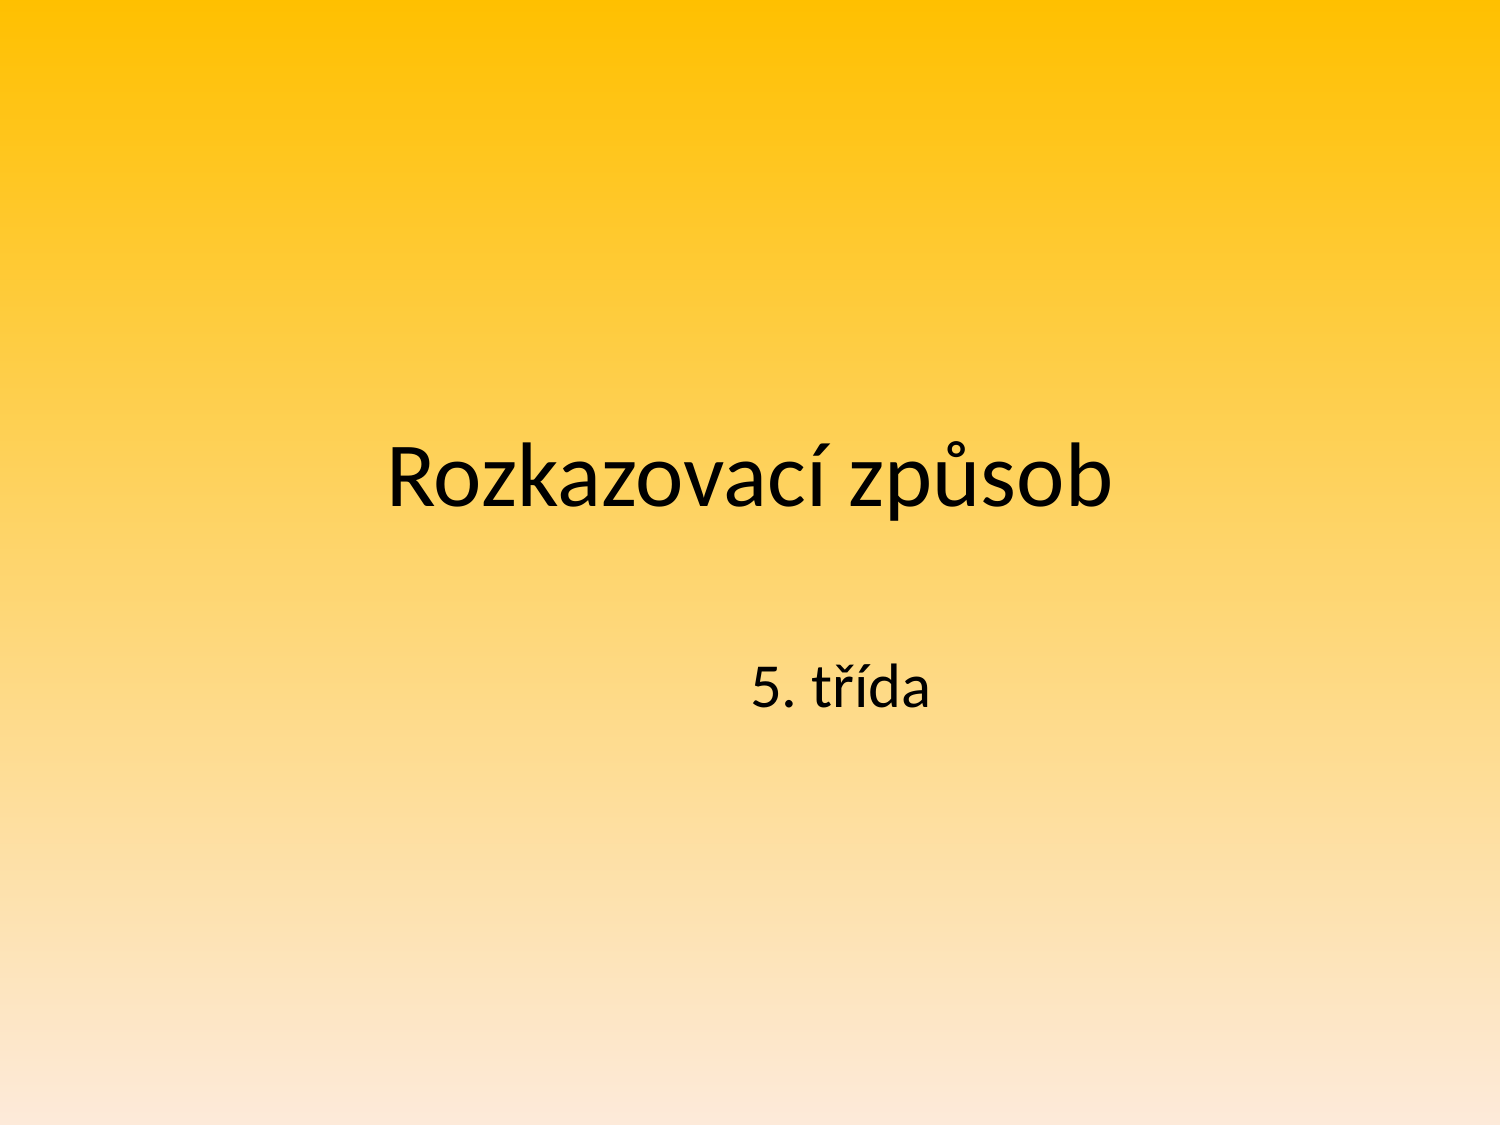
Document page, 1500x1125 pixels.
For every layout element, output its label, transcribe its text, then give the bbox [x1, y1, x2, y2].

title Rozkazovací způsob [112, 349, 1388, 591]
subtitle 5. třída [407, 637, 1275, 728]
